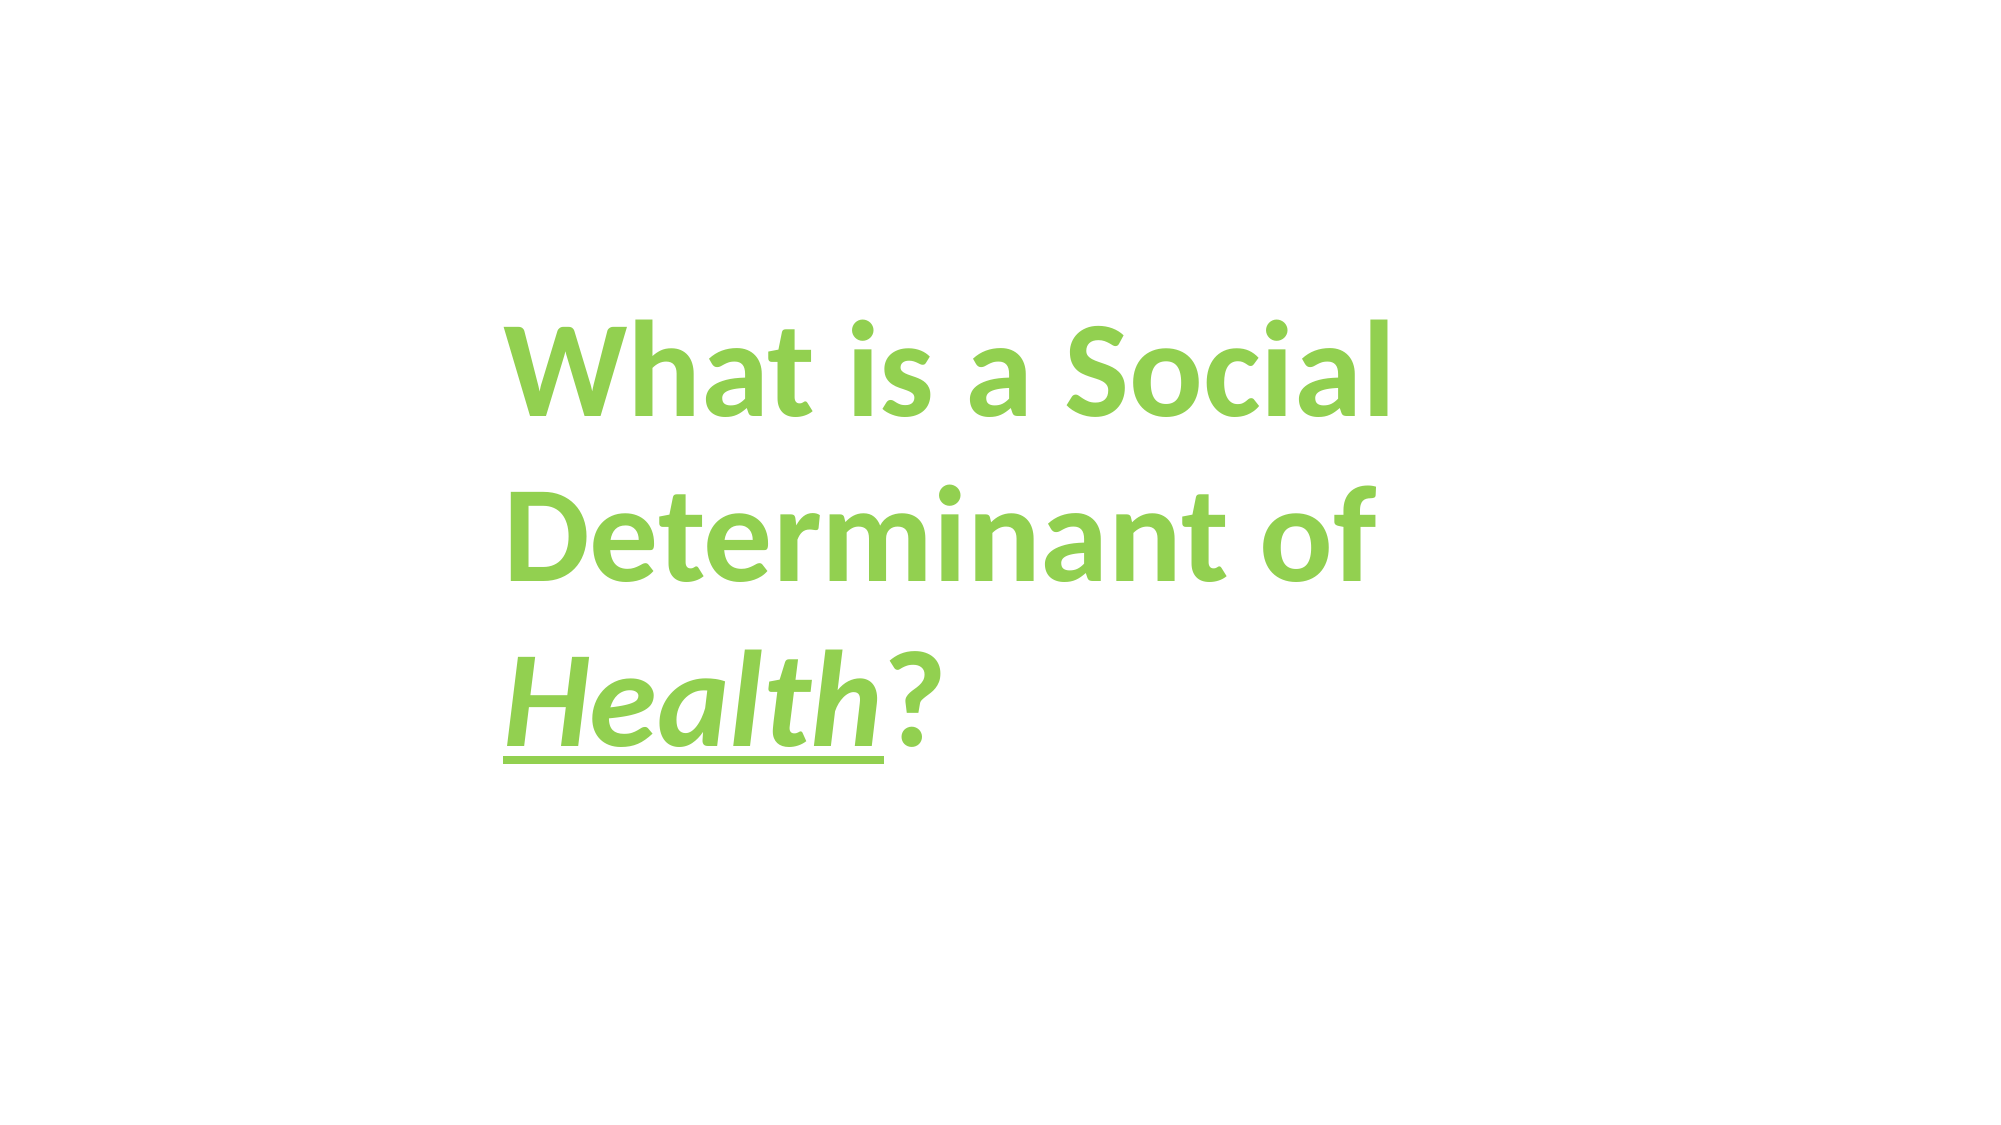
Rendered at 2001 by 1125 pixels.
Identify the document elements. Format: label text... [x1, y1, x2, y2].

text_box What is a Social Determinant of Health? [488, 272, 1682, 962]
